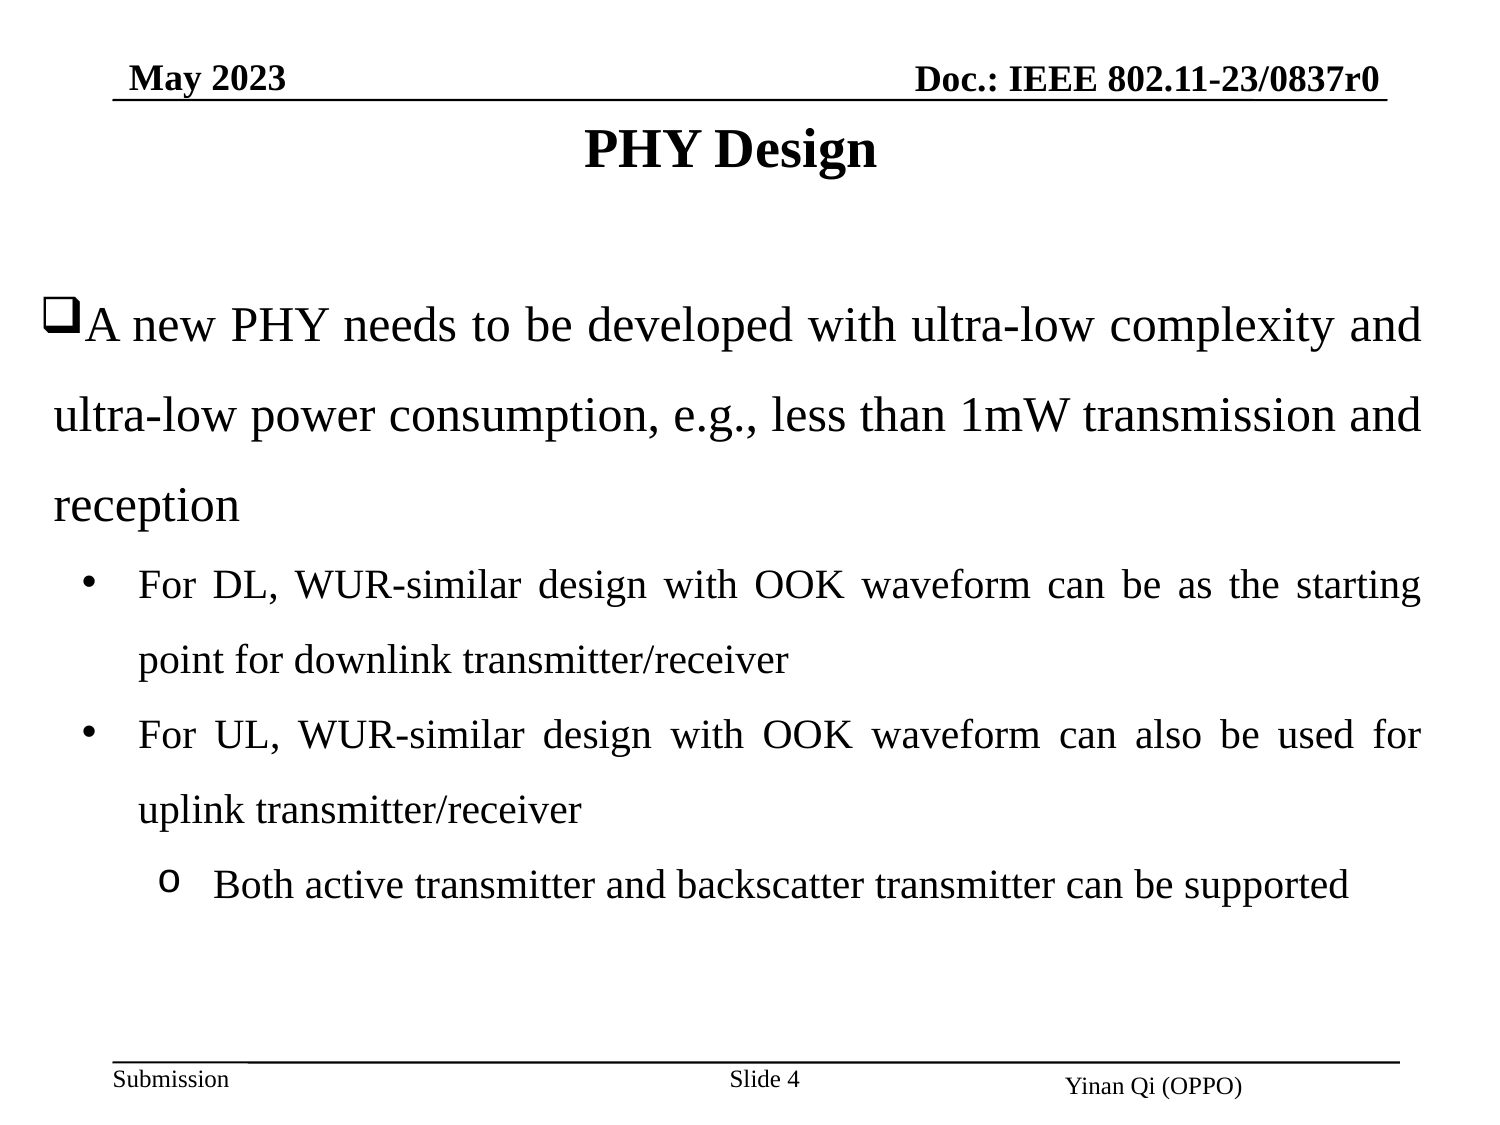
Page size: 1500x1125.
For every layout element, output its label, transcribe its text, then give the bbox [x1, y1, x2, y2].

text_box PHY Design [62, 112, 1400, 193]
text_box A new PHY needs to be developed with ultra-low complexity and ultra-low power consumption, e.g., less than 1mW transmission and reception For DL, WUR-similar design with OOK waveform can be as the starting point for downlink transmitter/receiver For UL, WUR-similar design with OOK waveform can also be used for uplink transmitter/receiver Both active transmitter and backscatter transmitter can be supported [24, 254, 1438, 974]
text_box Yinan Qi (OPPO) [1050, 1062, 1402, 1093]
text_box May 2023 [114, 45, 493, 100]
text_box Slide 4 [712, 1062, 800, 1122]
text_box Doc.: IEEE 802.11-23/0837r0 [899, 46, 1413, 107]
